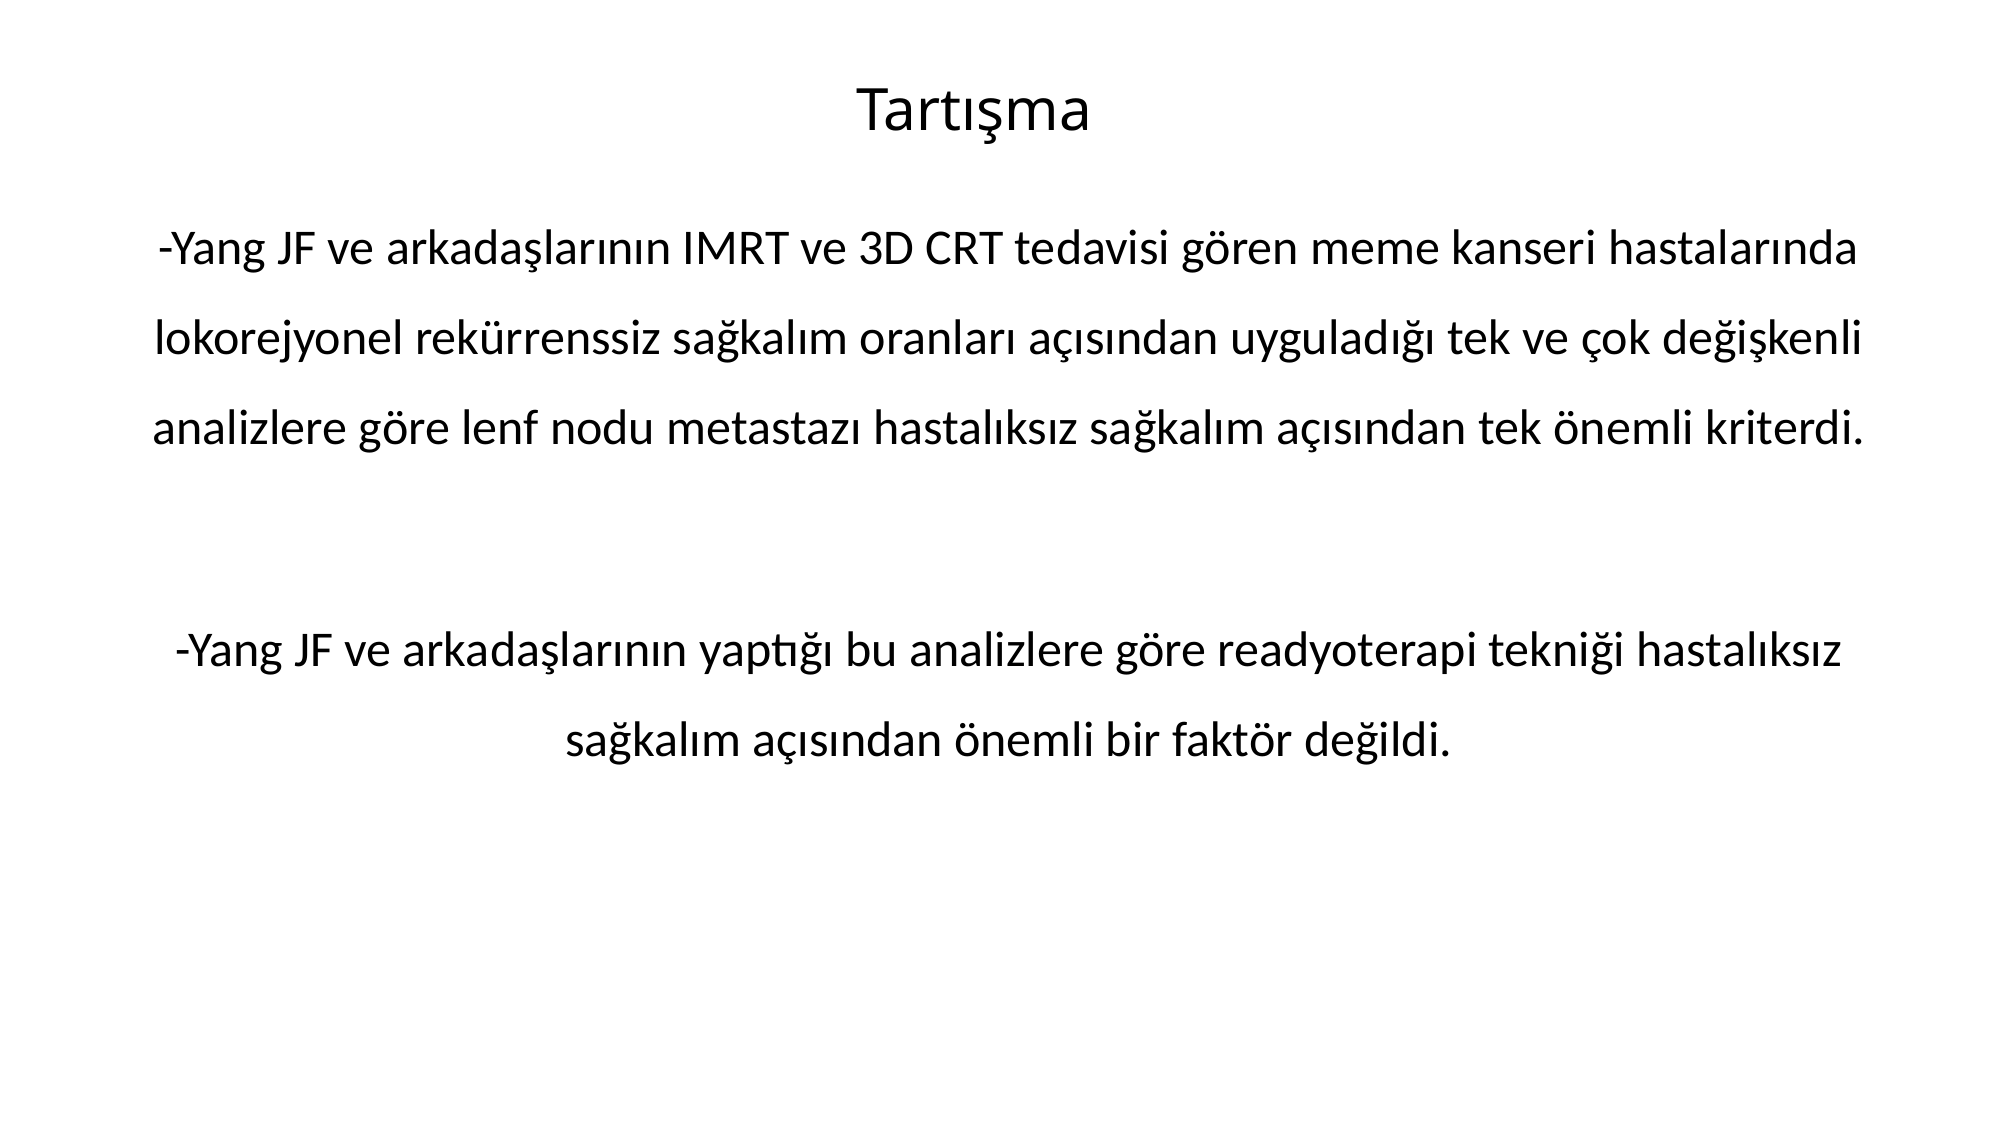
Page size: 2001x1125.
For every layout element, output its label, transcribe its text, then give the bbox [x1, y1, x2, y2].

title Tartışma [841, 3, 1124, 176]
list -Yang JF ve arkadaşlarının IMRT ve 3D CRT tedavisi gören meme kanseri hastalarında lokorejyonel rekürrenssiz sağkalım oranları açısından uyguladığı tek ve çok değişkenli analizlere göre lenf nodu metastazı hastalıksız sağkalım açısından tek önemli kriterdi. -Yang JF ve arkadaşlarının yaptığı bu analizlere göre readyoterapi tekniği hastalıksız sağkalım açısından önemli bir faktör değildi. [108, 176, 1910, 1036]
